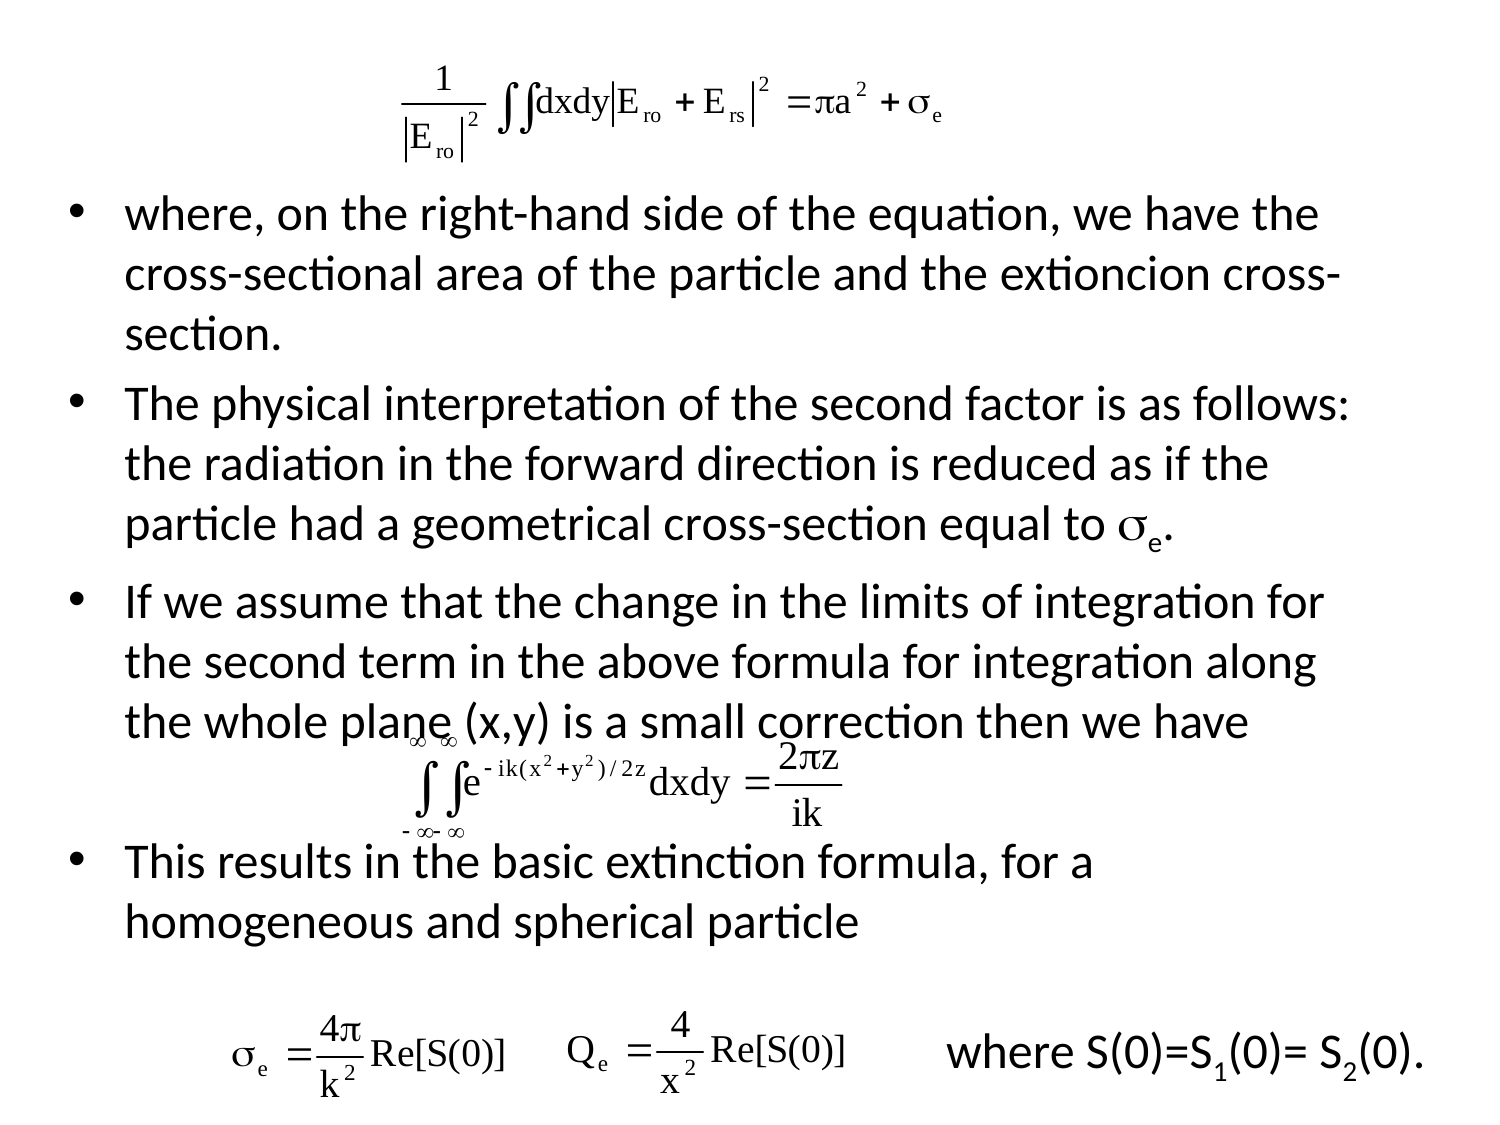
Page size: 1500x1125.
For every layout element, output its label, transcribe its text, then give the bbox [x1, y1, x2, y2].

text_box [225, 1003, 514, 1107]
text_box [395, 720, 849, 847]
list where, on the right-hand side of the equation, we have the cross-sectional area of the particle and the extioncion cross-section. The physical interpretation of the second factor is as follows: the radiation in the forward direction is reduced as if the particle had a geometrical cross-section equal to e. If we assume that the change in the limits of integration for the second term in the above formula for integration along the whole plane (x,y) is a small correction then we have This results in the basic extinction formula, for a homogeneous and spherical particle [53, 172, 1404, 1083]
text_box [395, 54, 949, 170]
text_box where S(0)=S1(0)= S2(0). [931, 1011, 1441, 1095]
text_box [560, 999, 852, 1102]
